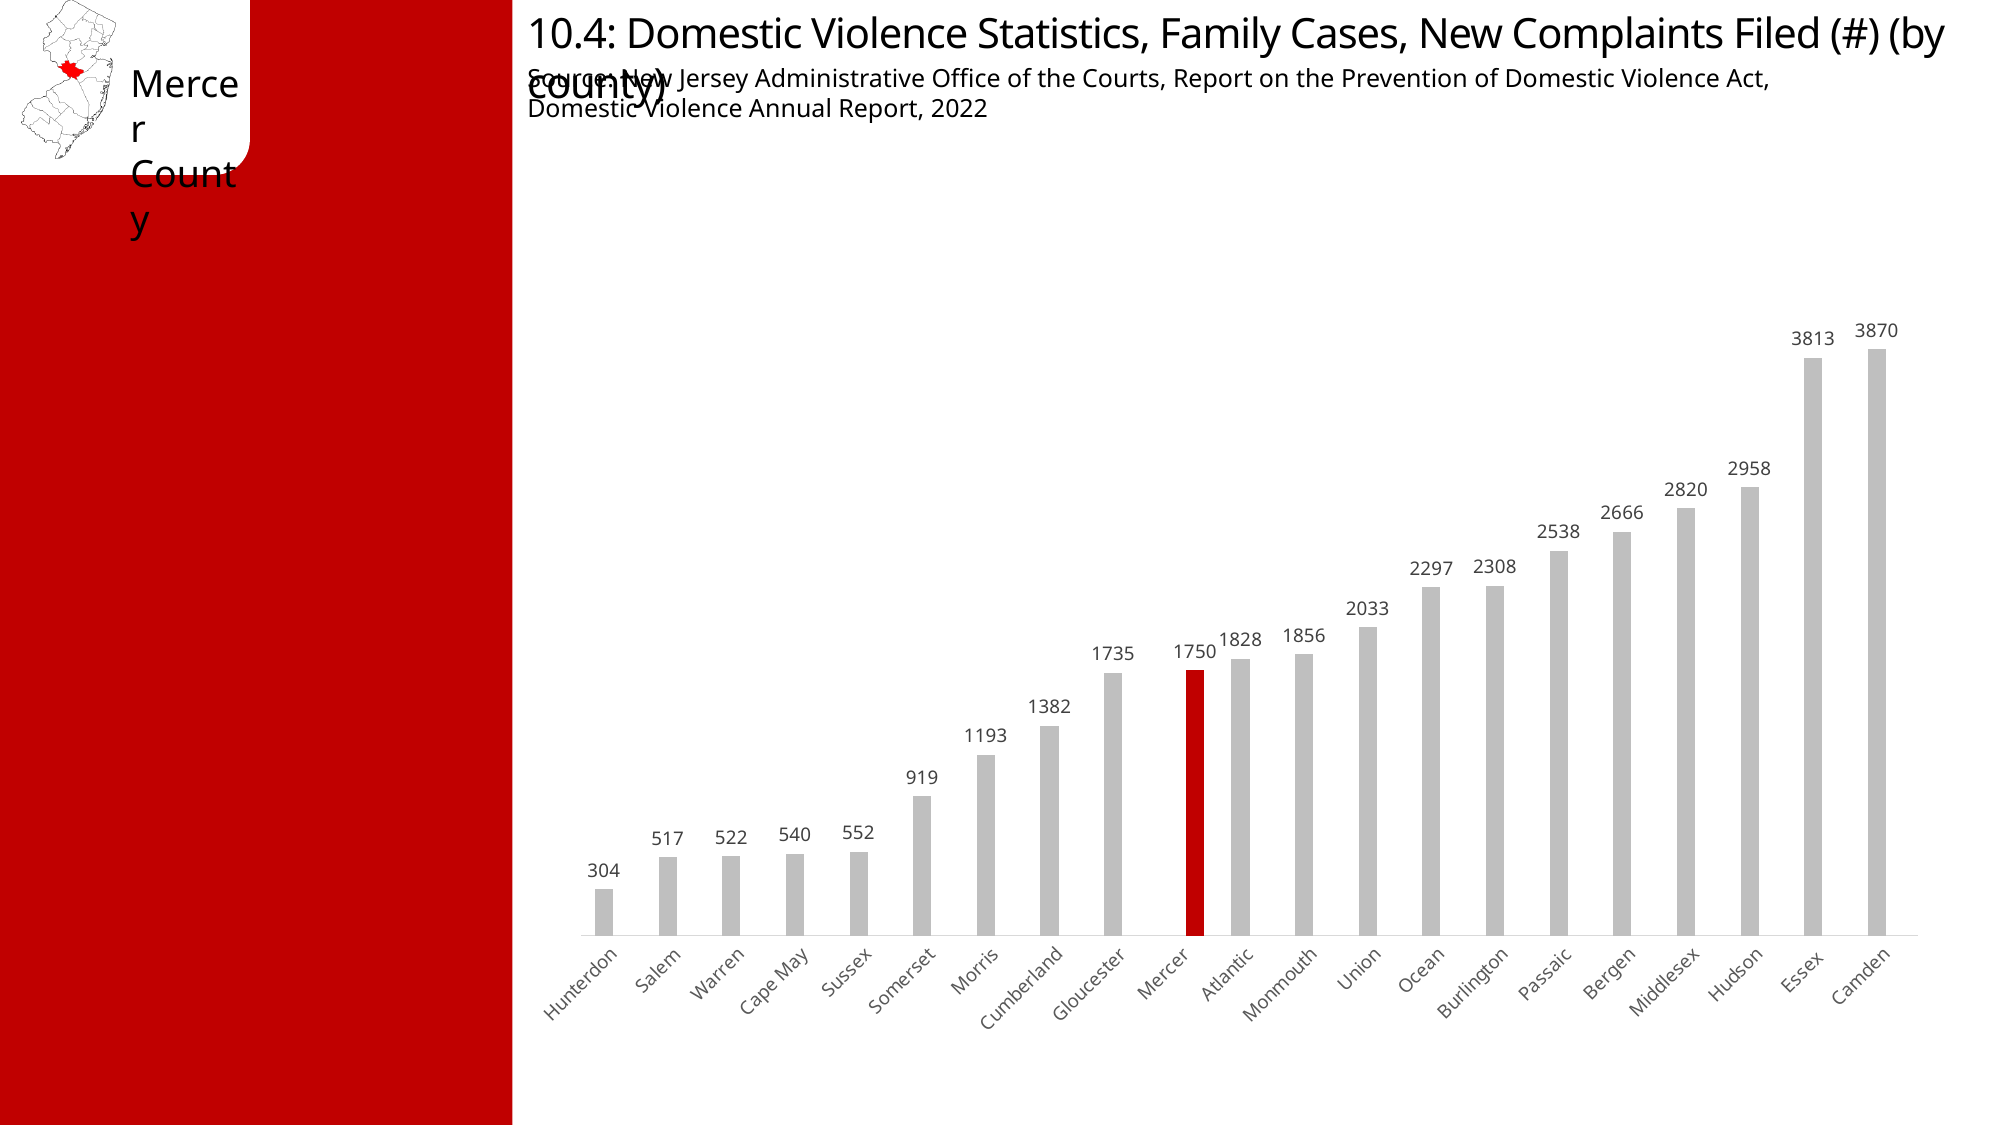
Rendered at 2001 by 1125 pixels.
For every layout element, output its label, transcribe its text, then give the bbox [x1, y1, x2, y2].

text_box Source: New Jersey Administrative Office of the Courts, Report on the Prevention of Domestic Violence Act, Domestic Violence Annual Report, 2022 [512, 55, 1891, 131]
picture [21, 0, 116, 159]
text_box 10.4: Domestic Violence Statistics, Family Cases, New Complaints Filed (#) (by county) [512, 0, 1992, 115]
chart [524, 149, 2000, 1051]
